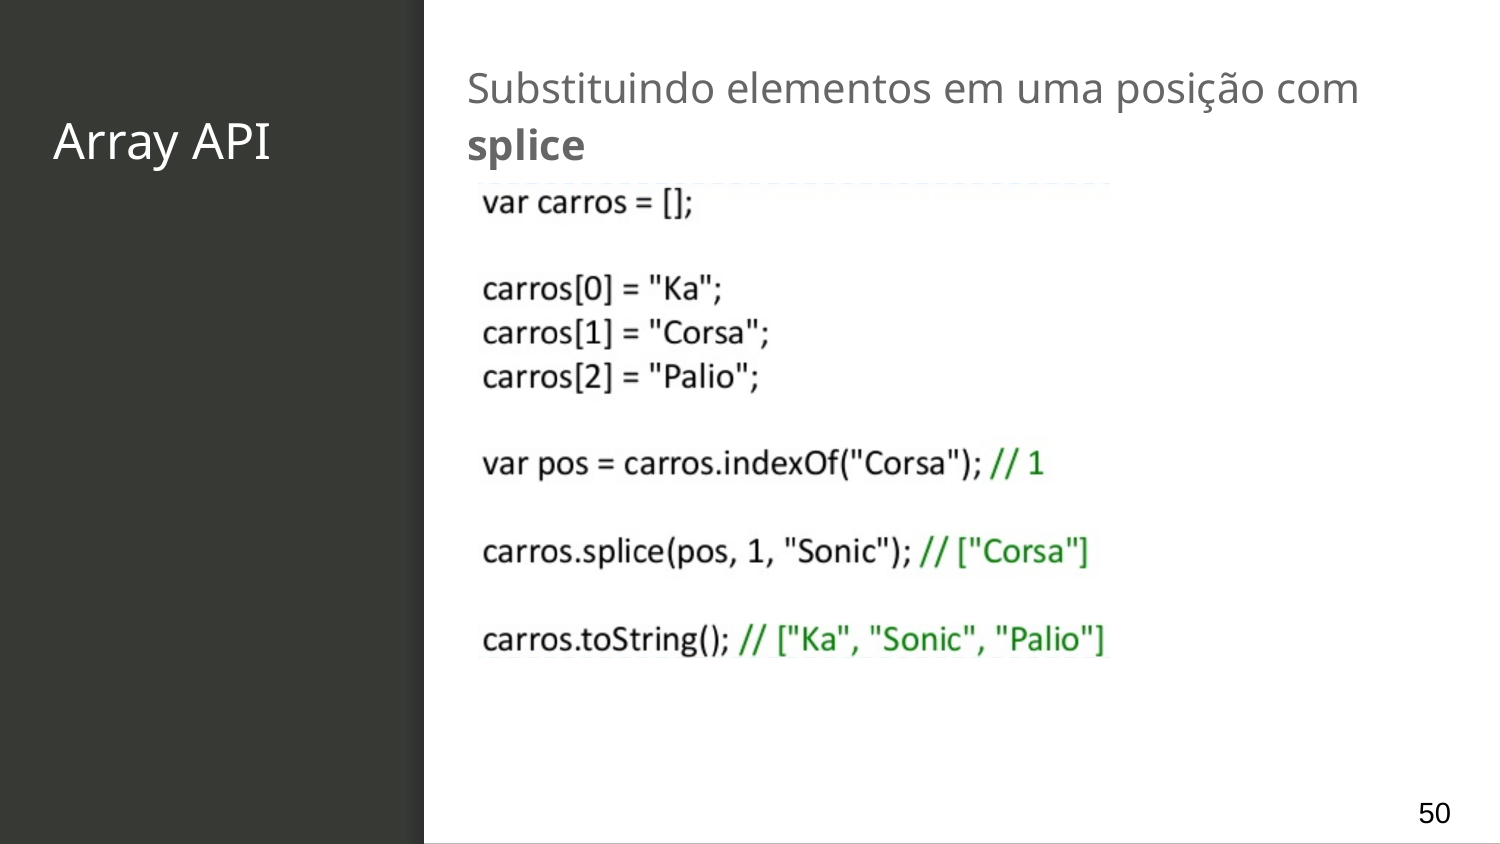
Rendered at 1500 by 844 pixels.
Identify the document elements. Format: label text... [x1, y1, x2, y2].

picture [478, 183, 1111, 659]
title Array API [38, 94, 375, 748]
slide_number 50 [1403, 779, 1494, 844]
list Substituindo elementos em uma posição com splice [452, 38, 1480, 157]
